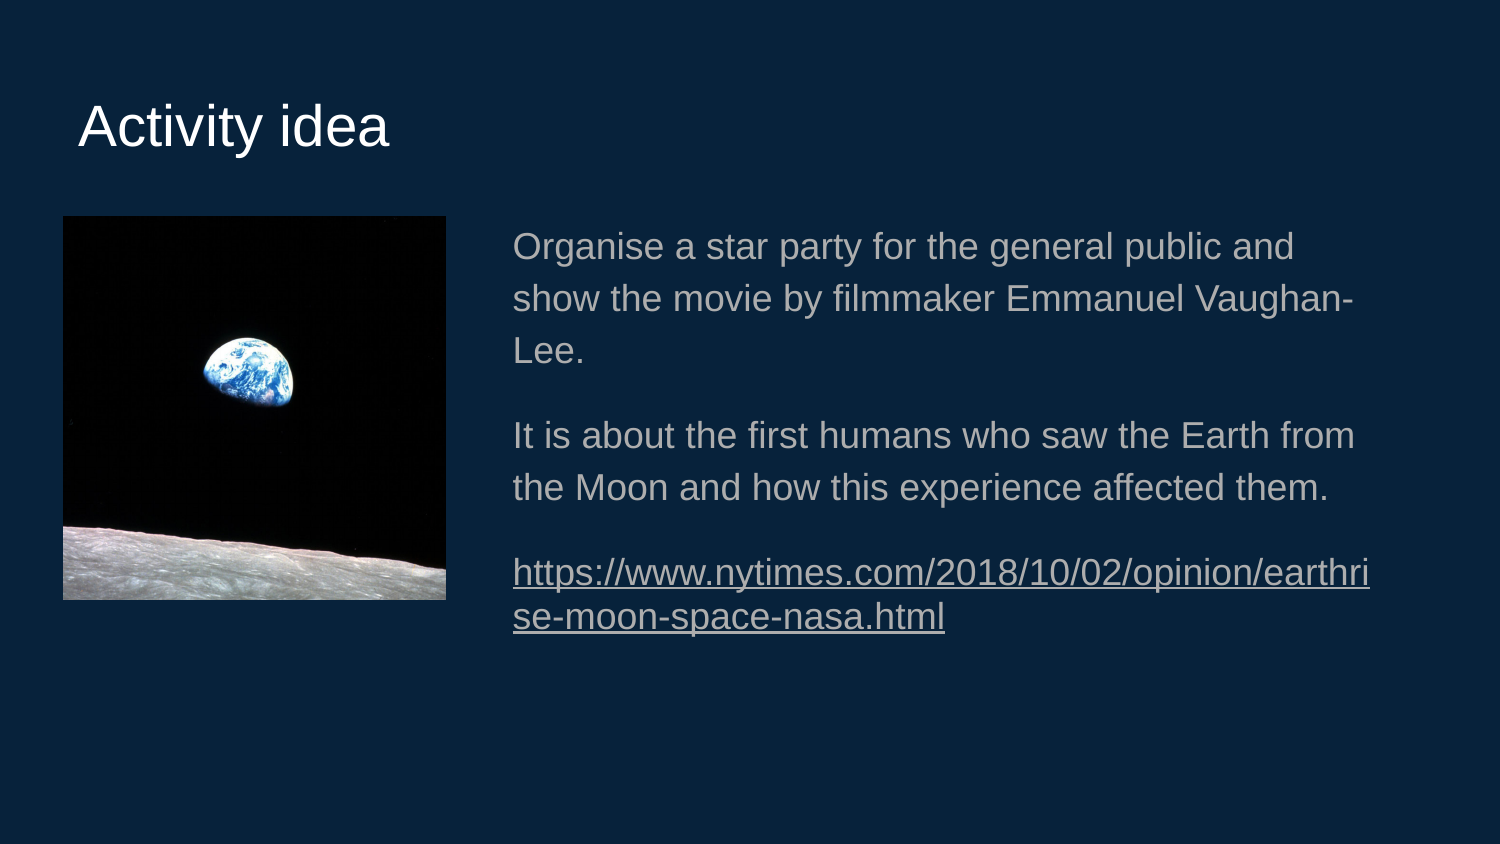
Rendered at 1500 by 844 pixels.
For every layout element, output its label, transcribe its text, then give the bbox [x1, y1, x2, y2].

title Activity idea [63, 72, 1462, 167]
picture [63, 216, 447, 600]
list Organise a star party for the general public and show the movie by filmmaker Emmanuel Vaughan-Lee. It is about the first humans who saw the Earth from the Moon and how this experience affected them. https://www.nytimes.com/2018/10/02/opinion/earthrise-moon-space-nasa.html [497, 200, 1399, 761]
